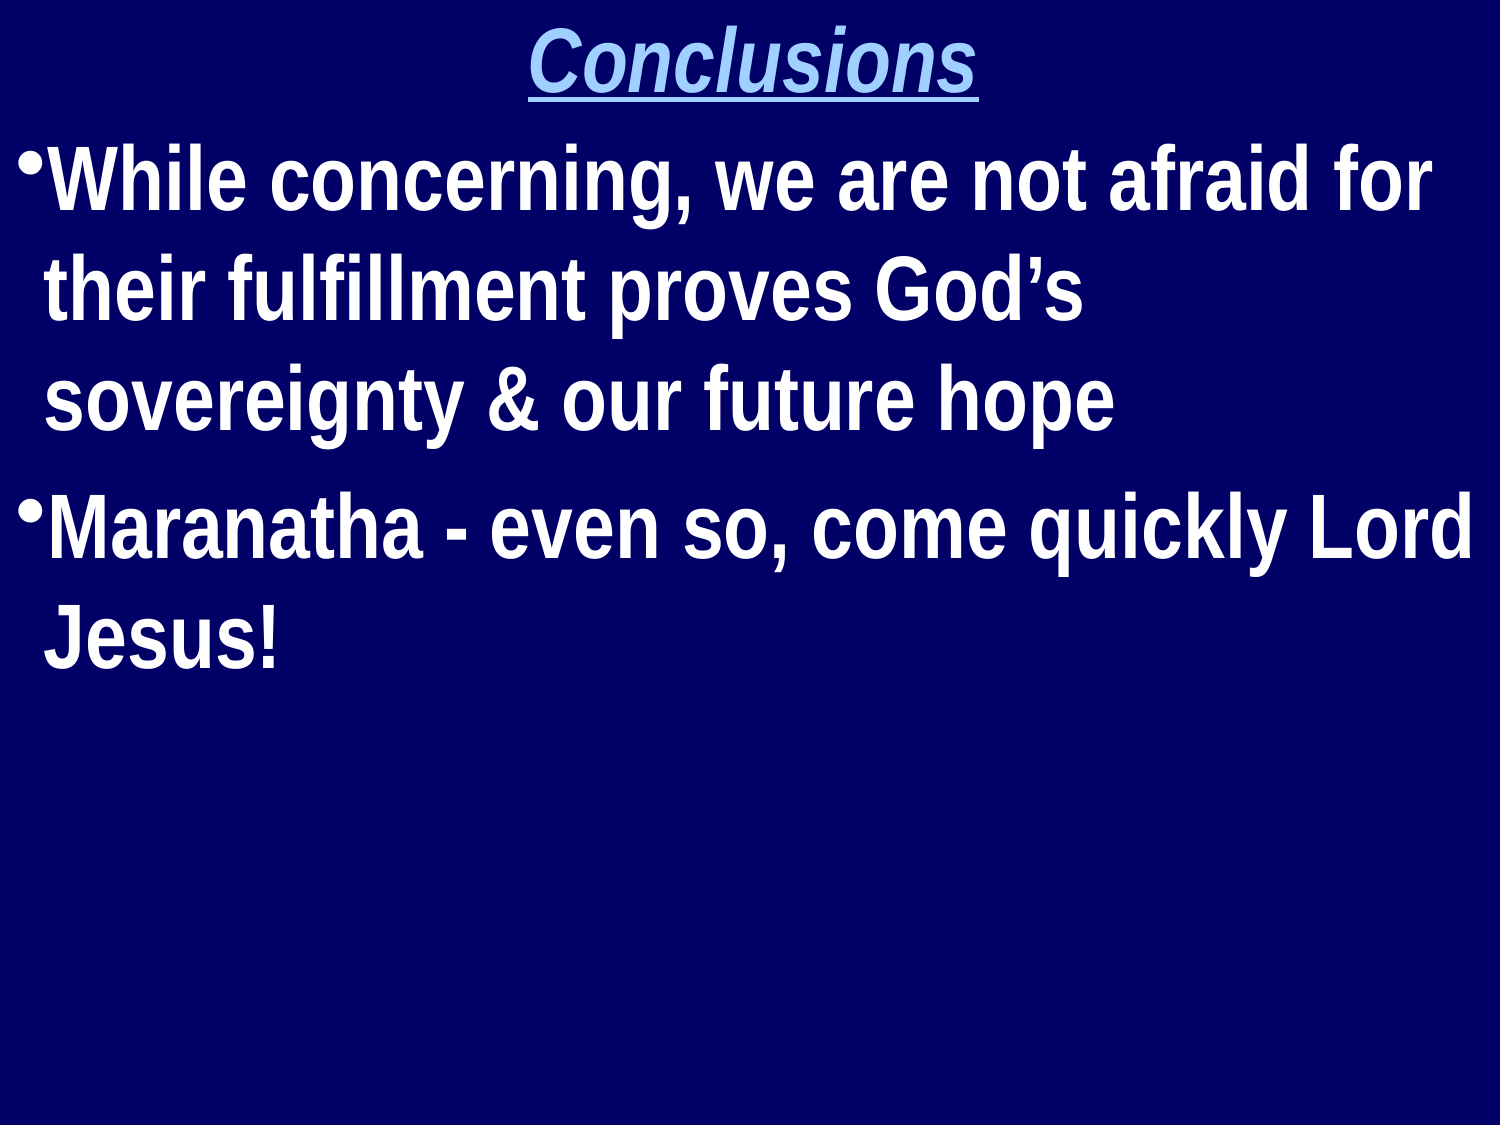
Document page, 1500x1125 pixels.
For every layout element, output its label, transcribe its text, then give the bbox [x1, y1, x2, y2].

title Conclusions [3, 0, 1500, 111]
list While concerning, we are not afraid for their fulfillment proves God’s sovereignty & our future hope Maranatha - even so, come quickly Lord Jesus! [0, 111, 1500, 1125]
